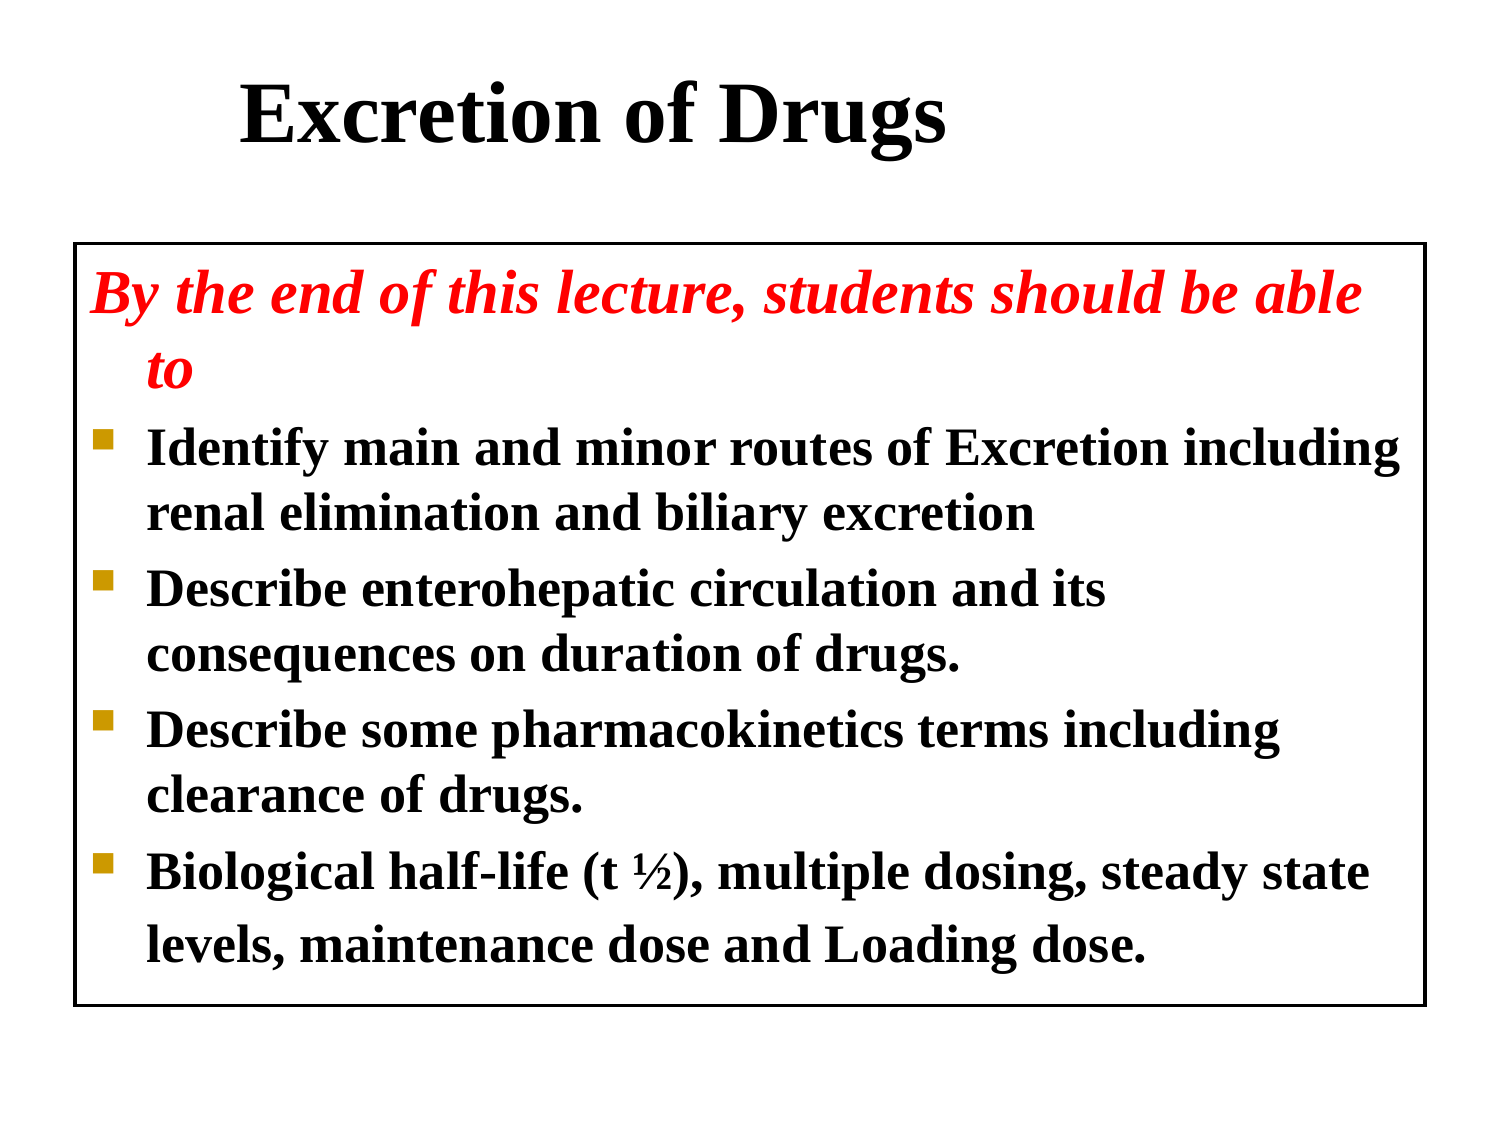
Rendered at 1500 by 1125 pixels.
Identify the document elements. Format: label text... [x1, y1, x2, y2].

title Excretion of Drugs [224, 47, 1335, 201]
list By the end of this lecture, students should be able to Identify main and minor routes of Excretion including renal elimination and biliary excretion Describe enterohepatic circulation and its consequences on duration of drugs. Describe some pharmacokinetics terms including clearance of drugs. Biological half-life (t ½), multiple dosing, steady state levels, maintenance dose and Loading dose. [75, 243, 1425, 1006]
